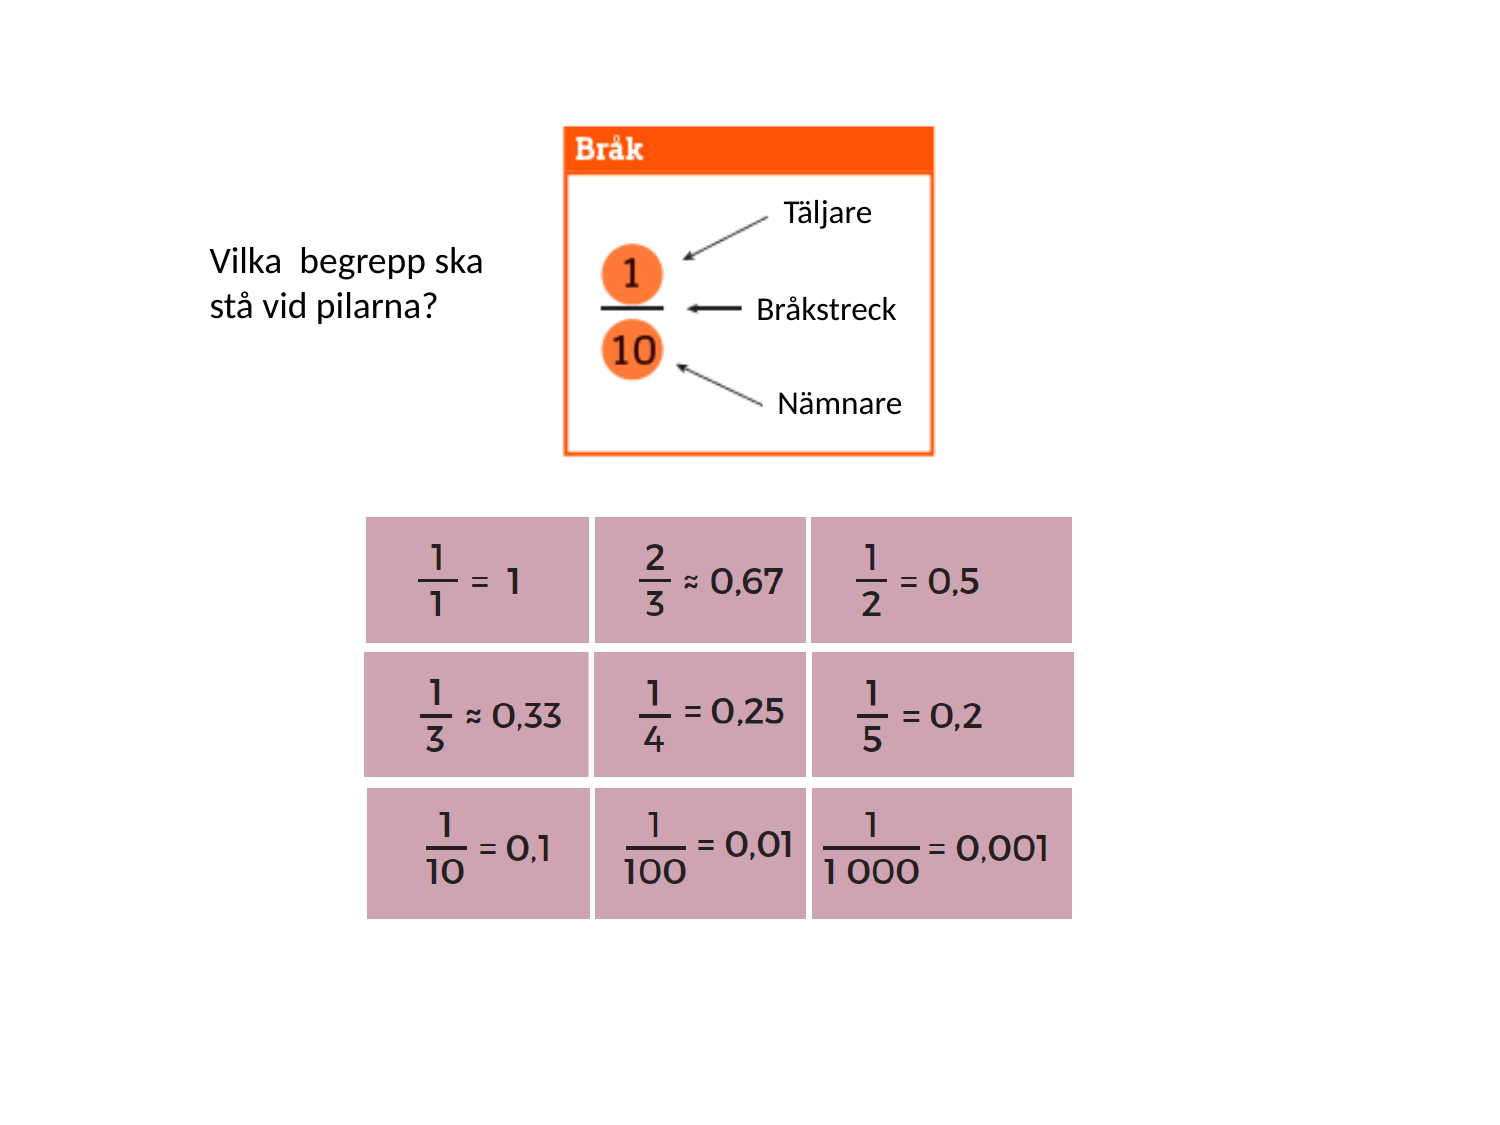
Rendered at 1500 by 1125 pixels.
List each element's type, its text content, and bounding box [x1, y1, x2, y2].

picture [361, 509, 1078, 647]
picture [361, 782, 1078, 927]
text_box Vilka begrepp ska stå vid pilarna? [194, 228, 520, 334]
picture [547, 104, 953, 479]
picture [361, 649, 1078, 780]
